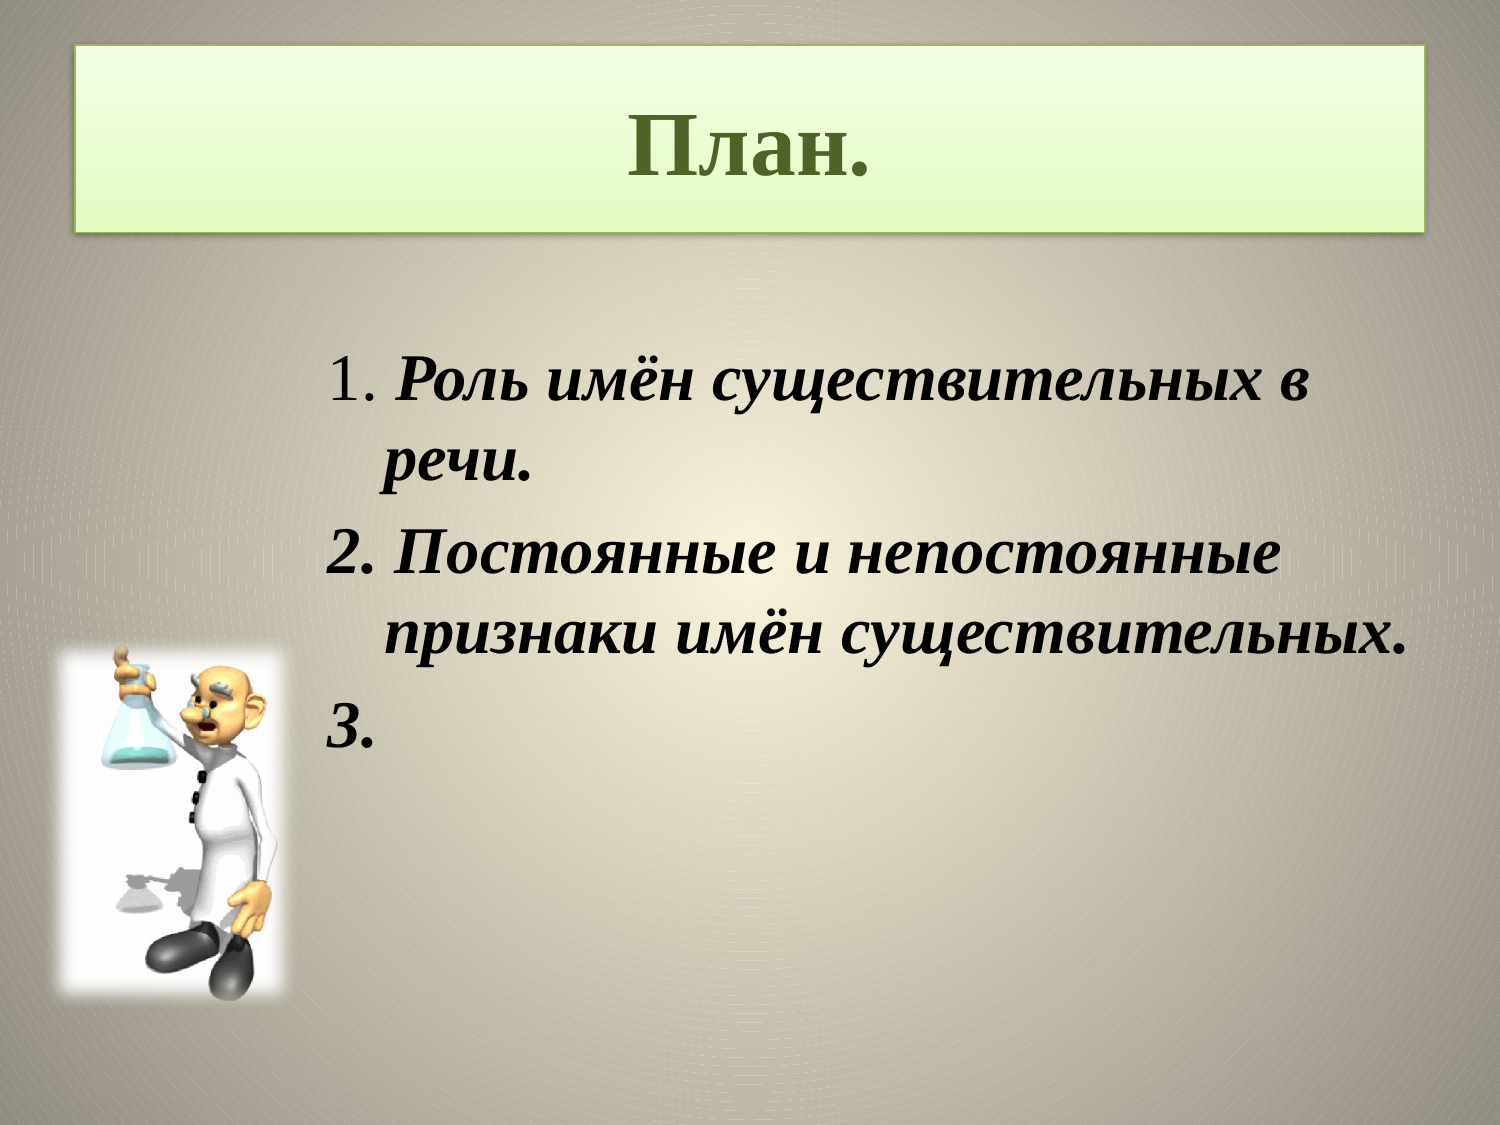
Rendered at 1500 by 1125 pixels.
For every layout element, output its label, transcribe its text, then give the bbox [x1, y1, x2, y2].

title План. [74, 44, 1426, 233]
list 1. Роль имён существительных в речи. 2. Постоянные и непостоянные признаки имён существительных. 3. [312, 326, 1459, 1069]
picture [41, 633, 301, 1012]
